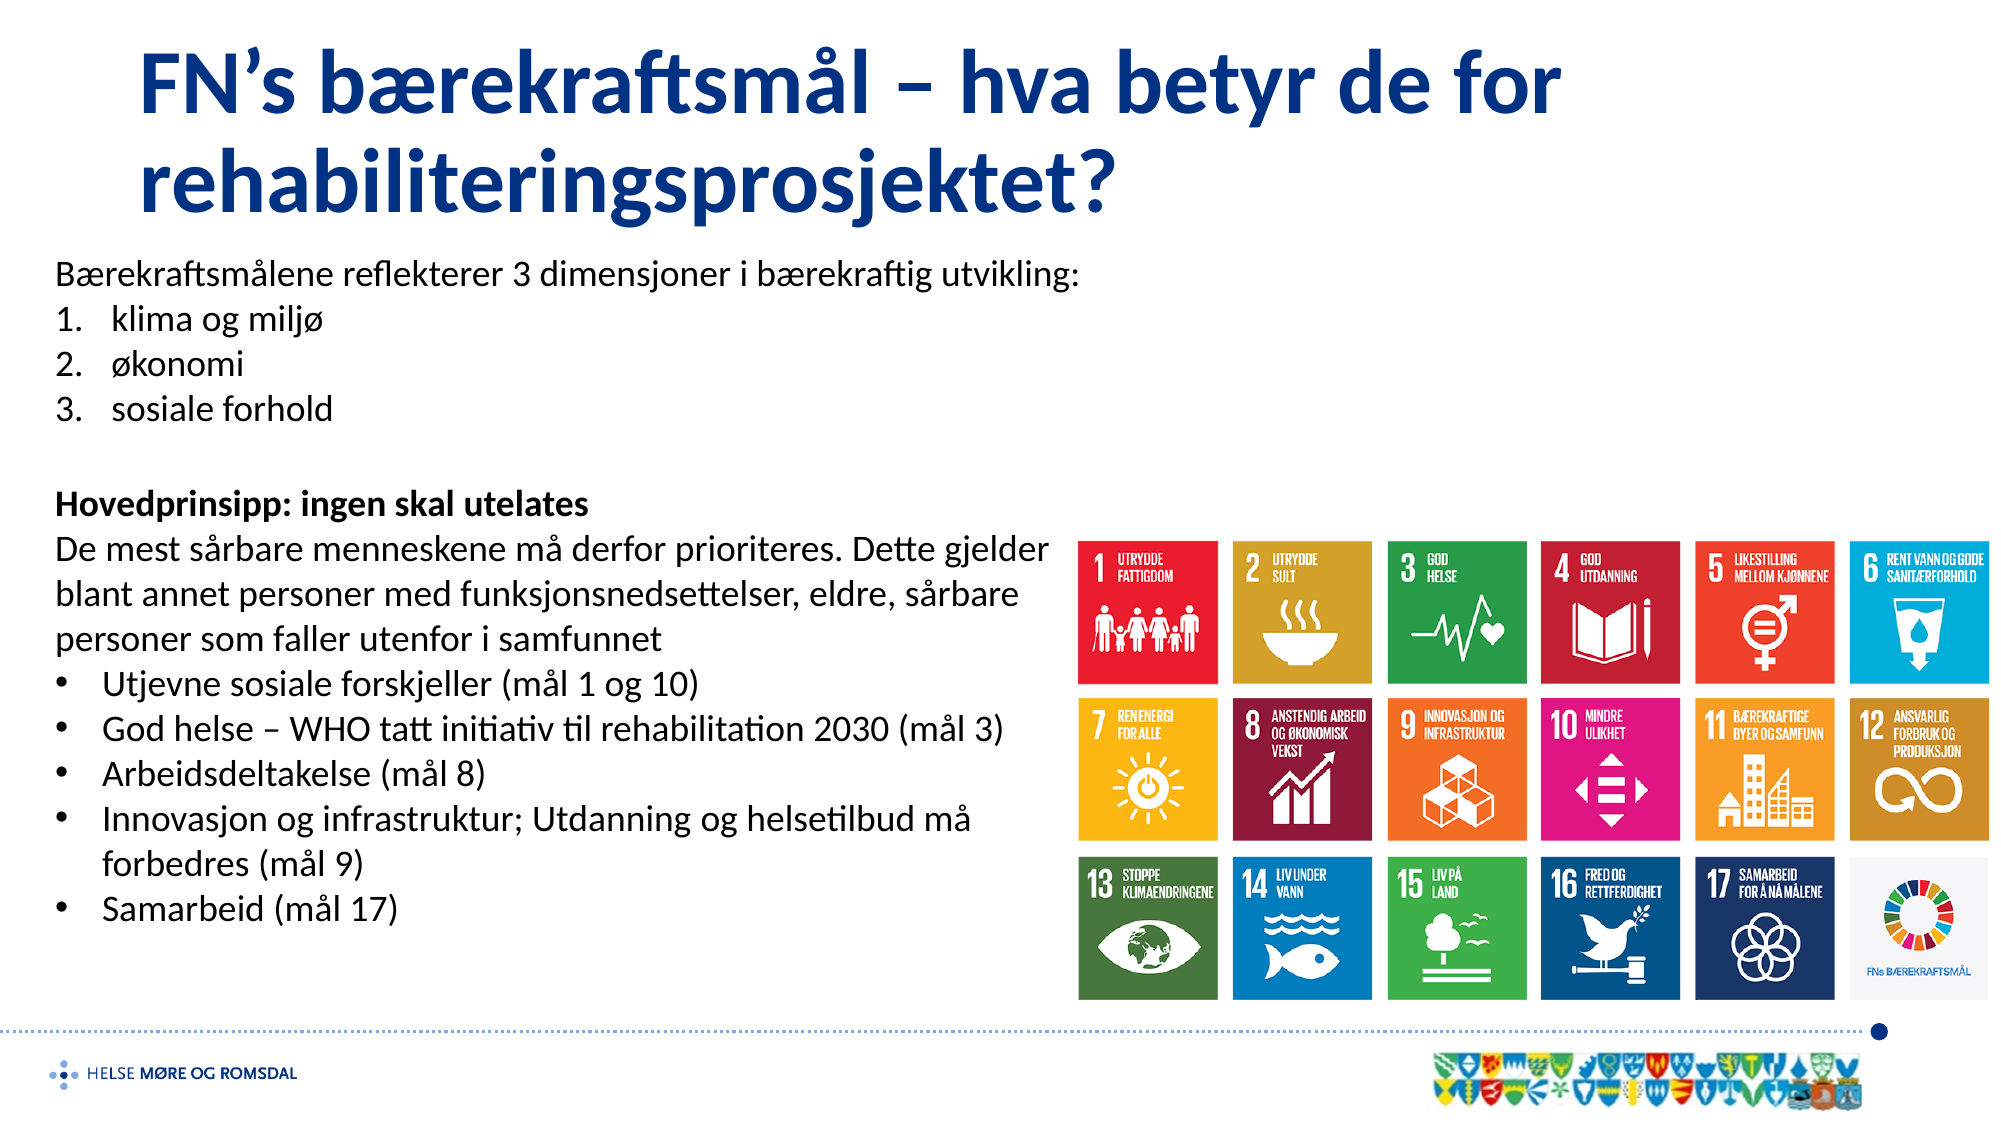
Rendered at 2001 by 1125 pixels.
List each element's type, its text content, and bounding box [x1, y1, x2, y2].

title FN’s bærekraftsmål – hva betyr de for rehabiliteringsprosjektet? [124, 24, 1850, 242]
text_box Bærekraftsmålene reflekterer 3 dimensjoner i bærekraftig utvikling: klima og miljø økonomi sosiale forhold Hovedprinsipp: ingen skal utelates De mest sårbare menneskene må derfor prioriteres. Dette gjelder blant annet personer med funksjonsnedsettelser, eldre, sårbare personer som faller utenfor i samfunnet Utjevne sosiale forskjeller (mål 1 og 10) God helse – WHO tatt initiativ til rehabilitation 2030 (mål 3) Arbeidsdeltakelse (mål 8) Innovasjon og infrastruktur; Utdanning og helsetilbud må forbedres (mål 9) Samarbeid (mål 17) [40, 241, 1118, 1027]
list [1063, 534, 2000, 1020]
picture [49, 1060, 297, 1090]
picture [1426, 1048, 1863, 1112]
